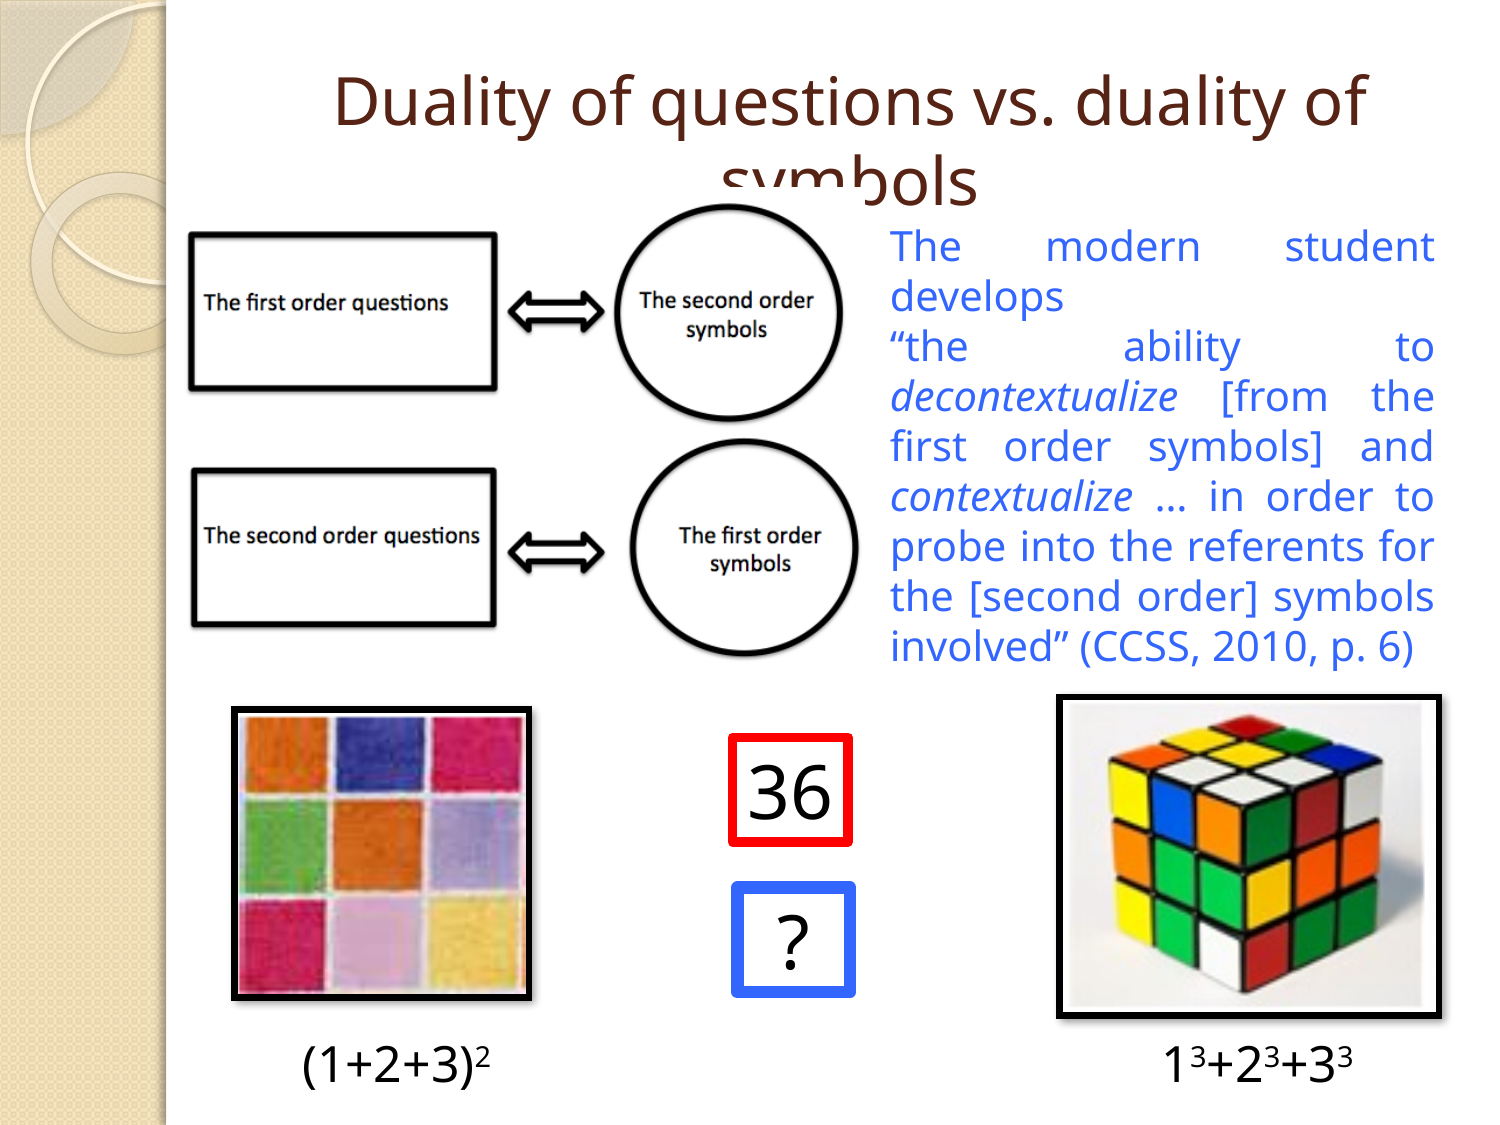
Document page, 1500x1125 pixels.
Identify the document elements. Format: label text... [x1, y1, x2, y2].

text_box ? [737, 887, 850, 993]
picture [174, 187, 866, 676]
text_box 13+23+33 [1146, 1024, 1369, 1100]
text_box (1+2+3)2 [287, 1024, 525, 1100]
picture [1062, 699, 1437, 1013]
text_box 36 [732, 737, 849, 843]
text_box The modern student develops “the ability to decontextualize [from the first order symbols] and contextualize … in order to probe into the referents for the [second order] symbols involved” (CCSS, 2010, p. 6) [875, 212, 1450, 678]
picture [237, 712, 526, 995]
title Duality of questions vs. duality of symbols [235, 45, 1466, 233]
